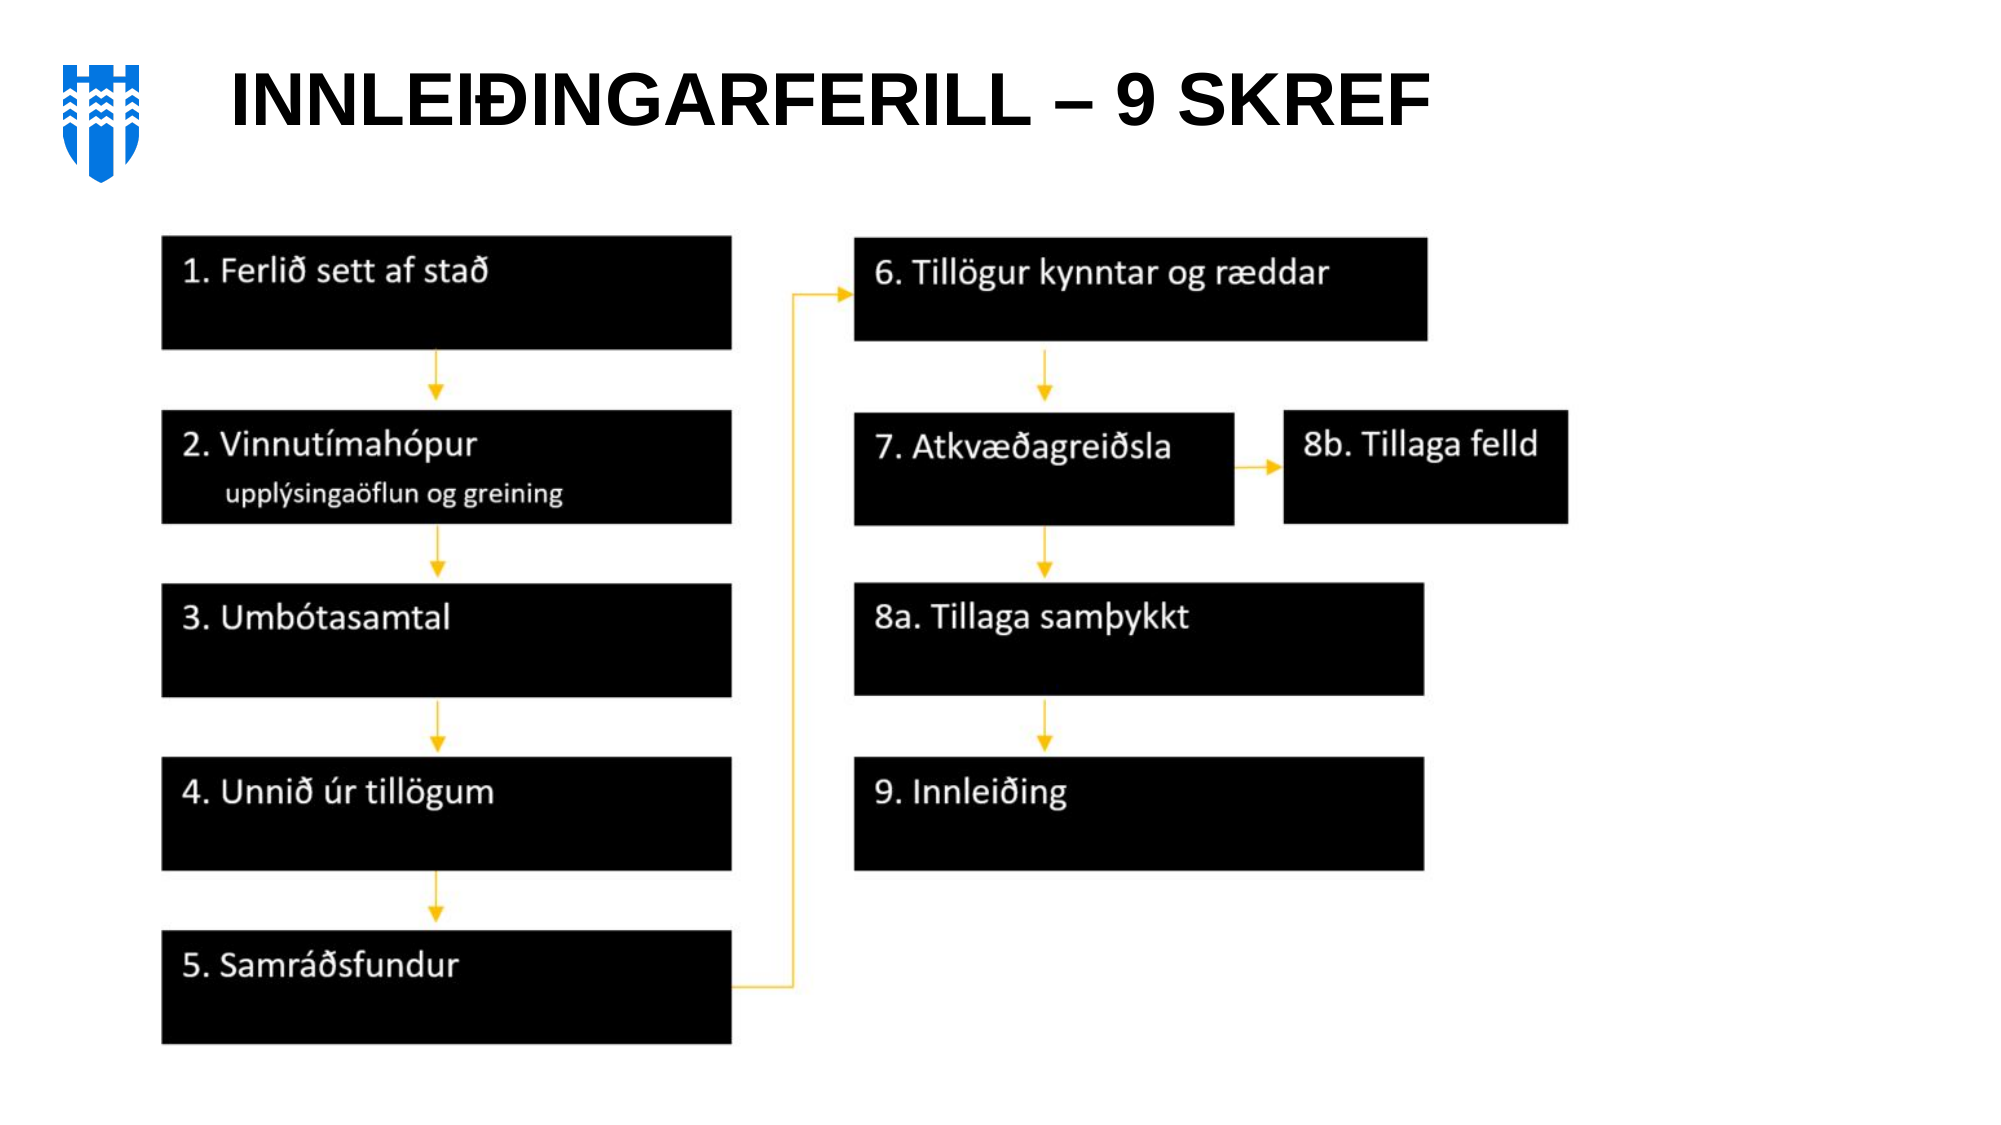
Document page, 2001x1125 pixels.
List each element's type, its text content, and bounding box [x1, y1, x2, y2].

list INNLEIÐINGARFERILL – 9 SKREF [215, 52, 1723, 187]
picture [63, 65, 139, 183]
picture [151, 229, 1584, 1057]
